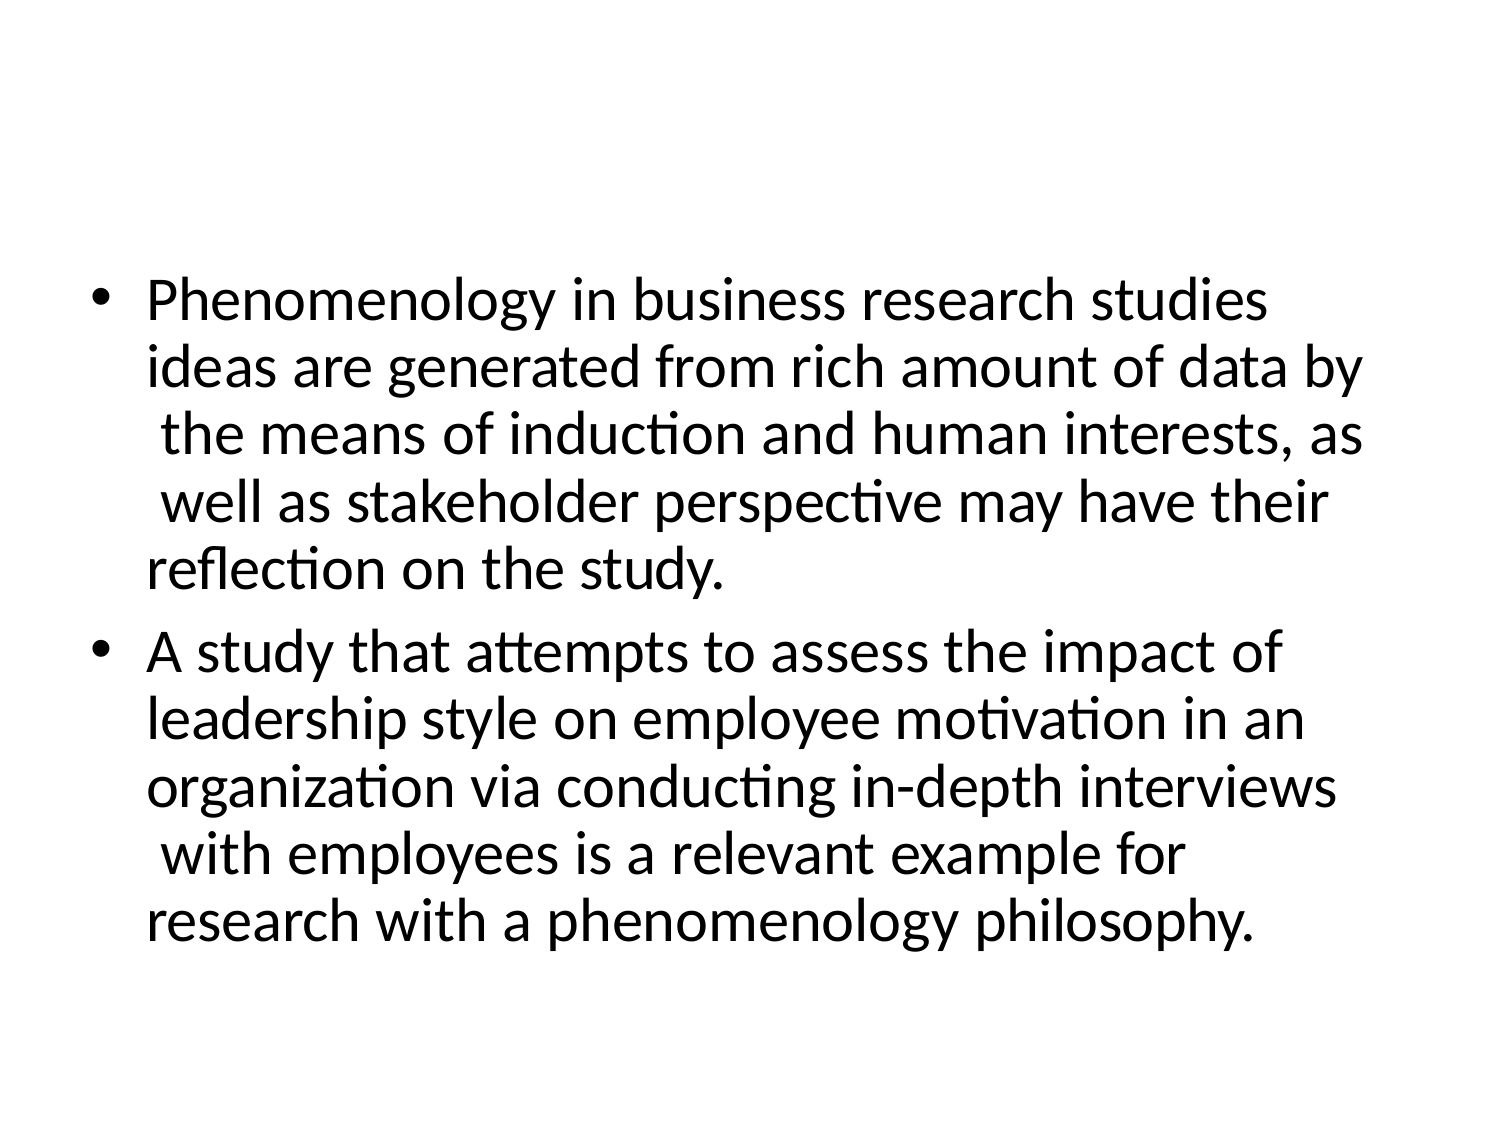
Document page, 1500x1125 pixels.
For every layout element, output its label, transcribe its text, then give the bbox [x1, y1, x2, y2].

text_box Phenomenology in business research studies ideas are generated from rich amount of data by the means of induction and human interests, as well as stakeholder perspective may have their reflection on the study. A study that attempts to assess the impact of leadership style on employee motivation in an organization via conducting in-depth interviews with employees is a relevant example for research with a phenomenology philosophy. [87, 256, 1377, 956]
